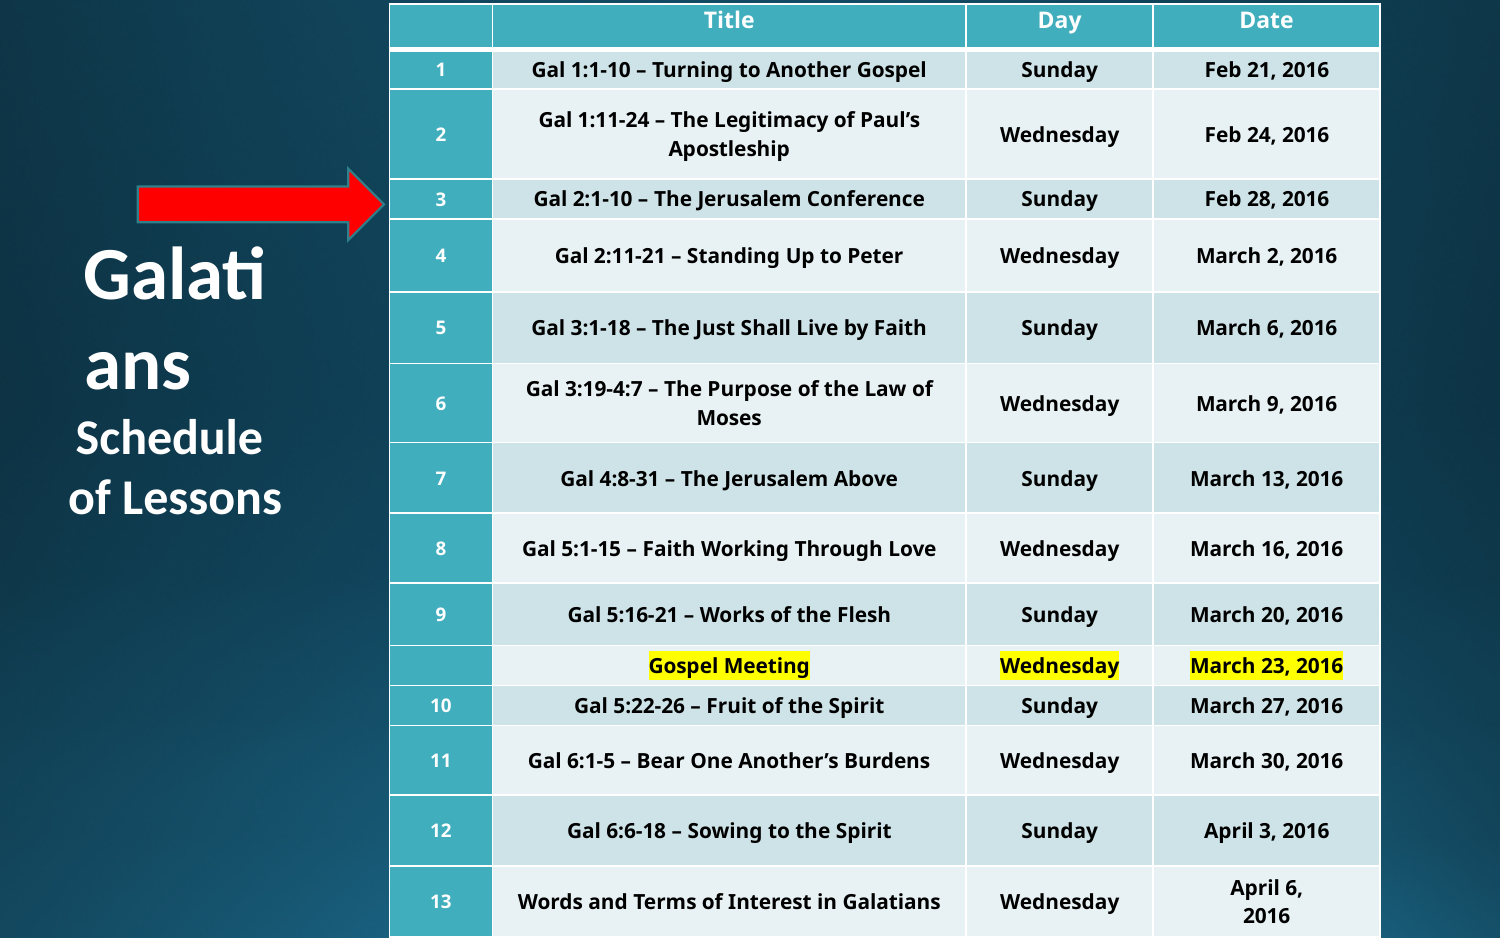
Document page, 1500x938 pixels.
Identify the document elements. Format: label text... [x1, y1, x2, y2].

table_cell 12 [390, 796, 492, 865]
table_cell Gal 2:1-10 – The Jerusalem Conference [493, 180, 965, 218]
table_cell 3 [390, 180, 492, 218]
table_cell Sunday [967, 584, 1152, 645]
table_cell March 6, 2016 [1154, 293, 1379, 363]
table_cell 6 [390, 364, 492, 442]
table_header Title [493, 5, 965, 47]
table_cell March 16, 2016 [1154, 514, 1379, 582]
table_cell Gal 6:6-18 – Sowing to the Spirit [493, 796, 965, 865]
table_cell Gal 4:8-31 – The Jerusalem Above [493, 443, 965, 512]
table_cell 8 [390, 514, 492, 582]
table_cell March 9, 2016 [1154, 364, 1379, 442]
table_cell Wednesday [967, 646, 1152, 685]
table_cell Gal 3:19-4:7 – The Purpose of the Law of Moses [493, 364, 965, 442]
table_cell Sunday [967, 52, 1152, 88]
table_cell Gal 5:1-15 – Faith Working Through Love [493, 514, 965, 582]
table_cell Sunday [967, 443, 1152, 512]
table_cell Gal 5:22-26 – Fruit of the Spirit [493, 686, 965, 725]
table_cell Gal 6:1-5 – Bear One Another’s Burdens [493, 726, 965, 794]
table_cell April 6, 2016 [1154, 867, 1379, 936]
table_header [390, 5, 492, 47]
table_cell March 23, 2016 [1154, 646, 1379, 685]
table_cell Wednesday [967, 726, 1152, 794]
table_cell Sunday [967, 293, 1152, 363]
table_cell Words and Terms of Interest in Galatians [493, 867, 965, 936]
table_header Day [967, 5, 1152, 47]
table_cell 5 [390, 293, 492, 363]
table_cell Sunday [967, 686, 1152, 725]
table_cell Sunday [967, 796, 1152, 865]
table_cell 10 [390, 686, 492, 725]
table_cell Wednesday [967, 220, 1152, 291]
table_cell March 30, 2016 [1154, 726, 1379, 794]
table_cell Feb 24, 2016 [1154, 90, 1379, 178]
table_cell April 3, 2016 [1154, 796, 1379, 865]
table_cell 4 [390, 220, 492, 291]
table_cell March 2, 2016 [1154, 220, 1379, 291]
table_cell 11 [390, 726, 492, 794]
table_cell [390, 646, 492, 685]
table_cell Wednesday [967, 90, 1152, 178]
table_cell Feb 28, 2016 [1154, 180, 1379, 218]
table_cell 7 [390, 443, 492, 512]
table_cell Gal 3:1-18 – The Just Shall Live by Faith [493, 293, 965, 363]
text_box Galatians Schedule of Lessons [0, 262, 299, 597]
table_cell Gal 1:11-24 – The Legitimacy of Paul’s Apostleship [493, 90, 965, 178]
table_cell March 13, 2016 [1154, 443, 1379, 512]
table_cell Wednesday [967, 514, 1152, 582]
table_cell 9 [390, 584, 492, 645]
table_cell 13 [390, 867, 492, 936]
table_cell Gal 2:11-21 – Standing Up to Peter [493, 220, 965, 291]
picture [0, 0, 1500, 938]
table_cell March 27, 2016 [1154, 686, 1379, 725]
text_box [136, 166, 386, 243]
table_cell Gal 1:1-10 – Turning to Another Gospel [493, 52, 965, 88]
table_cell Feb 21, 2016 [1154, 52, 1379, 88]
table_cell Sunday [967, 180, 1152, 218]
table_cell Gospel Meeting [493, 646, 965, 685]
table_cell Gal 5:16-21 – Works of the Flesh [493, 584, 965, 645]
table_cell 1 [390, 52, 492, 88]
table_cell Wednesday [967, 364, 1152, 442]
table_header Date [1154, 5, 1379, 47]
table_cell March 20, 2016 [1154, 584, 1379, 645]
table_cell 2 [390, 90, 492, 178]
table_cell Wednesday [967, 867, 1152, 936]
